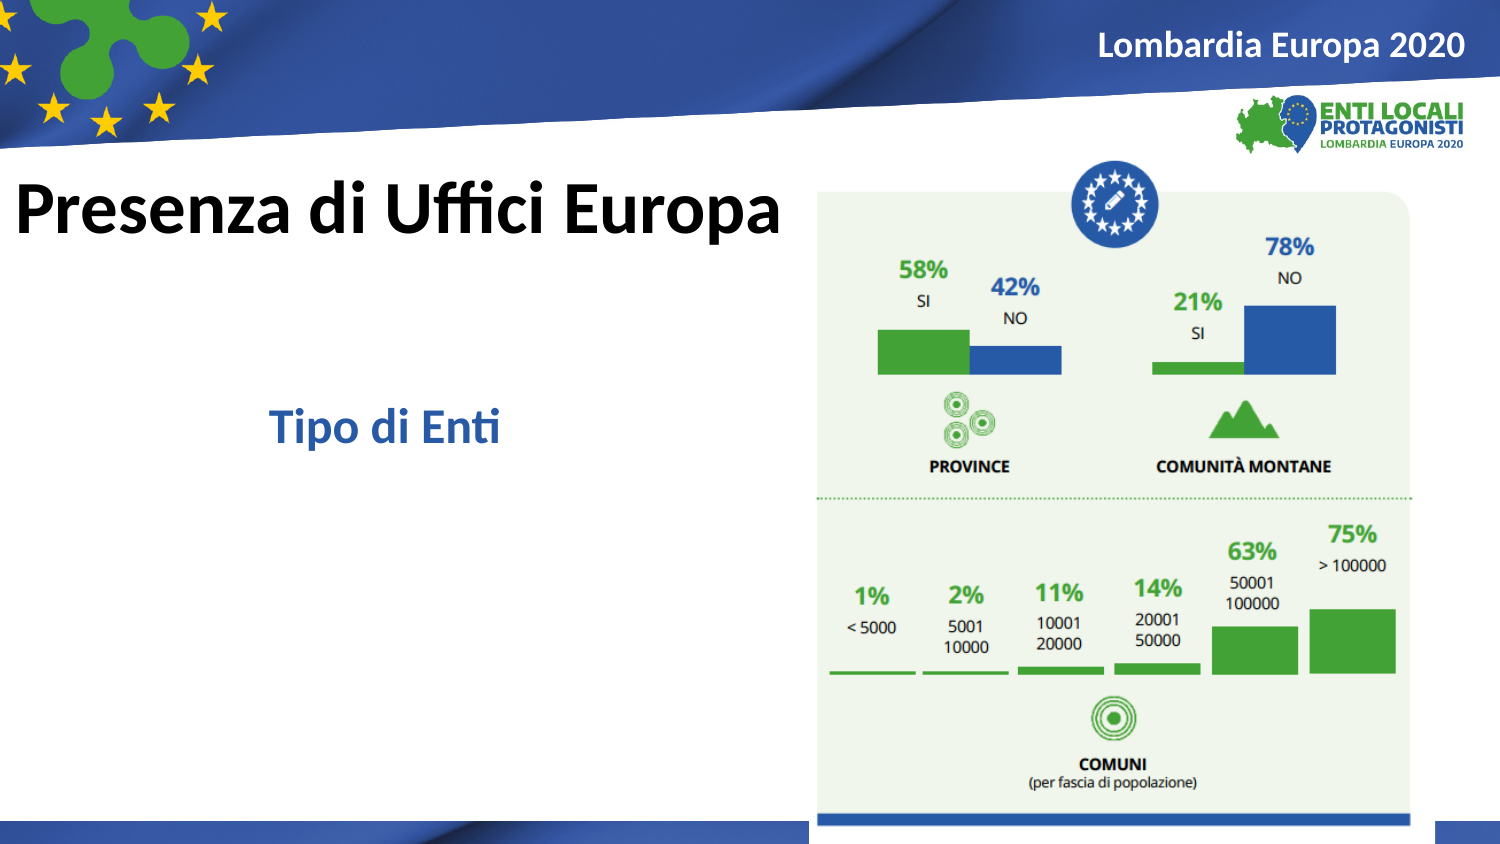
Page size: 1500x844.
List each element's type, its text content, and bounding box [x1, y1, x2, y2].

picture [0, 0, 1500, 844]
text_box Tipo di Enti [253, 386, 661, 461]
title Presenza di Uffici Europa [0, 138, 821, 269]
